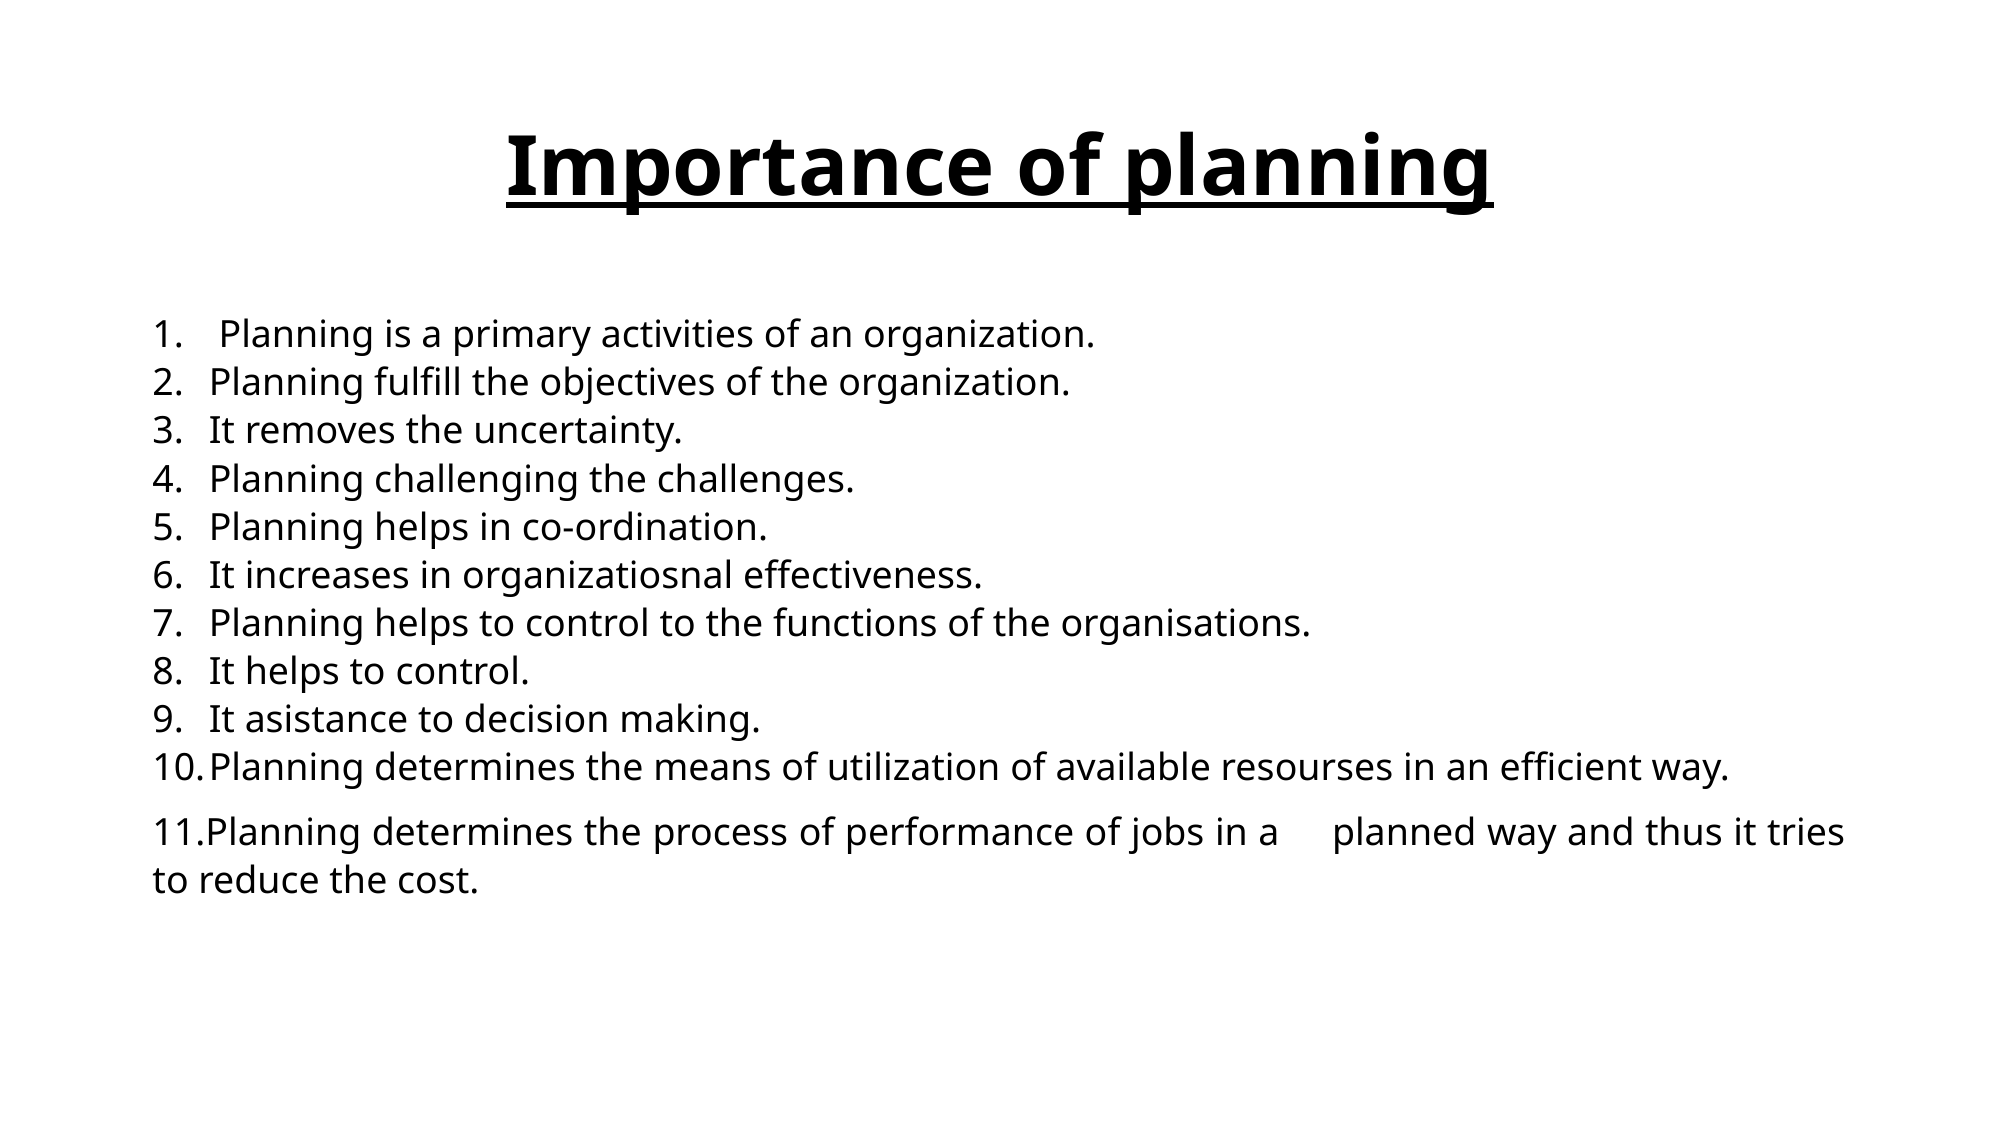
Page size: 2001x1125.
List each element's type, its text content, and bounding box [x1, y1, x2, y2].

title Importance of planning [137, 59, 1863, 278]
list Planning is a primary activities of an organization. Planning fulfill the objectives of the organization. It removes the uncertainty. Planning challenging the challenges. Planning helps in co-ordination. It increases in organizatiosnal effectiveness. Planning helps to control to the functions of the organisations. It helps to control. It asistance to decision making. Planning determines the means of utilization of available resourses in an efficient way. 11.Planning determines the process of performance of jobs in a planned way and thus it tries to reduce the cost. [137, 299, 1863, 1014]
